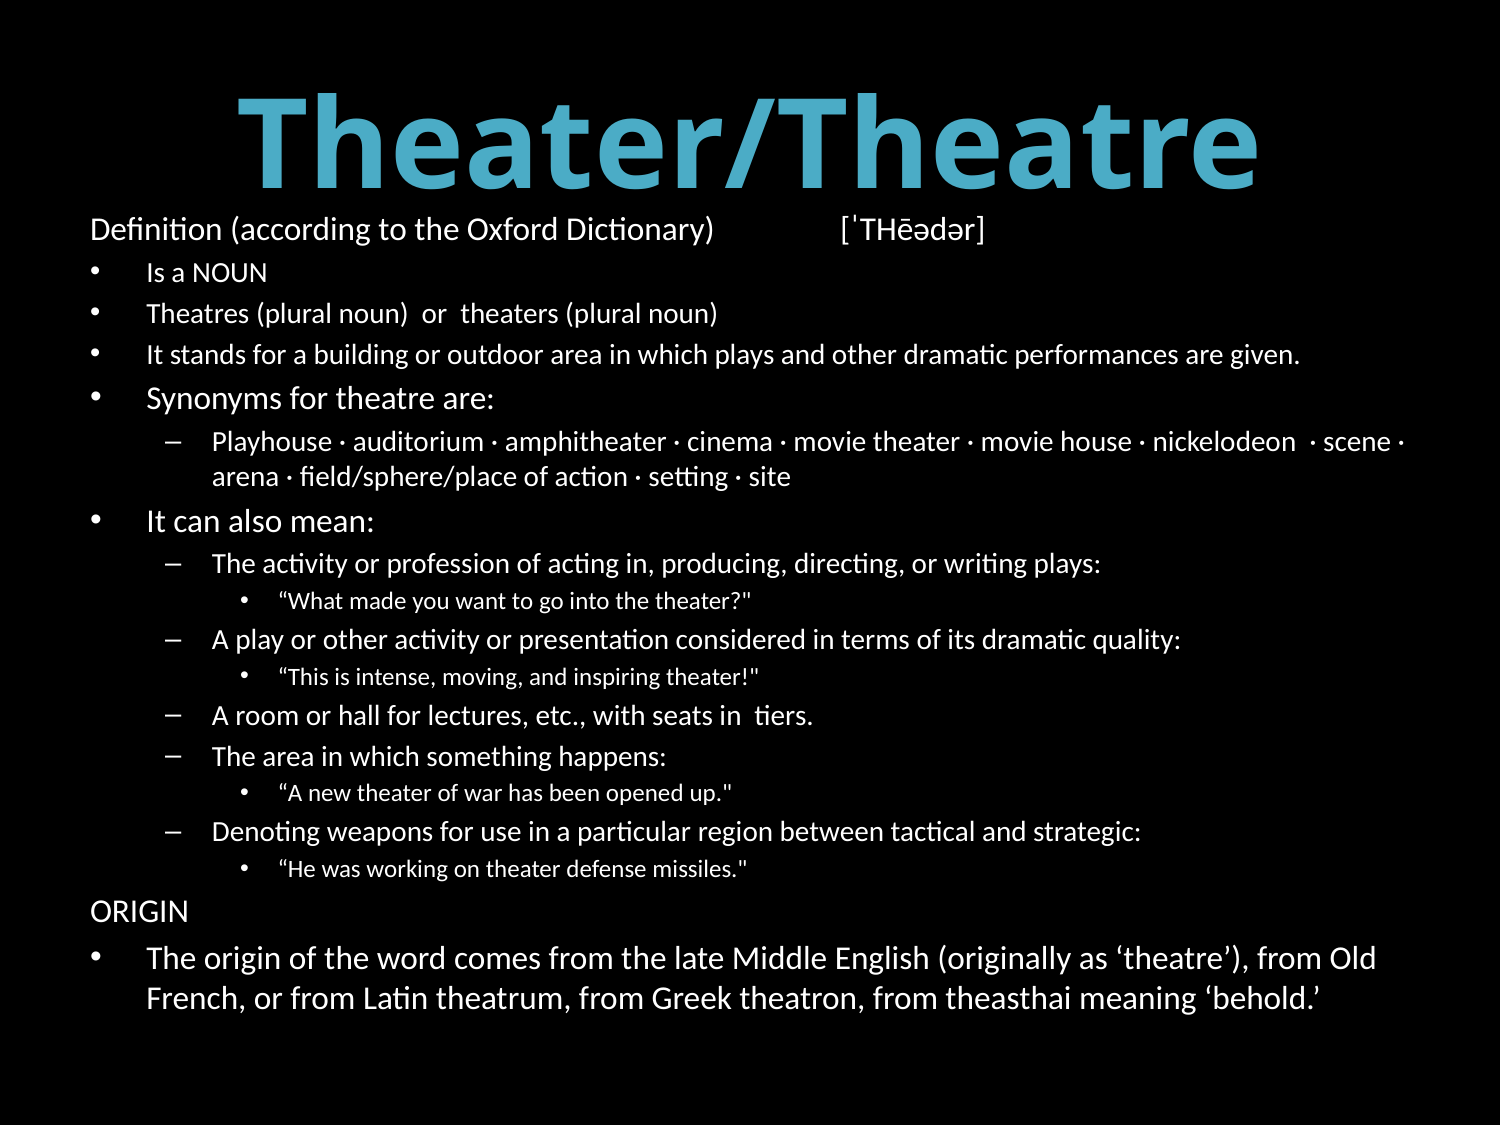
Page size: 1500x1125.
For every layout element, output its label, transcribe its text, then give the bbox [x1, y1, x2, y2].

title Theater/Theatre [75, 45, 1425, 200]
list Definition (according to the Oxford Dictionary) [ˈTHēədər] Is a NOUN Theatres (plural noun) or theaters (plural noun) It stands for a building or outdoor area in which plays and other dramatic performances are given. Synonyms for theatre are: Playhouse · auditorium · amphitheater · cinema · movie theater · movie house · nickelodeon · scene · arena · field/sphere/place of action · setting · site It can also mean: The activity or profession of acting in, producing, directing, or writing plays: “What made you want to go into the theater?" A play or other activity or presentation considered in terms of its dramatic quality: “This is intense, moving, and inspiring theater!" A room or hall for lectures, etc., with seats in tiers. The area in which something happens: “A new theater of war has been opened up." Denoting weapons for use in a particular region between tactical and strategic: “He was working on theater defense missiles." ORIGIN The origin of the word comes from the late Middle English (originally as ‘theatre’), from Old French, or from Latin theatrum, from Greek theatron, from theasthai meaning ‘behold.’ [75, 200, 1425, 1063]
